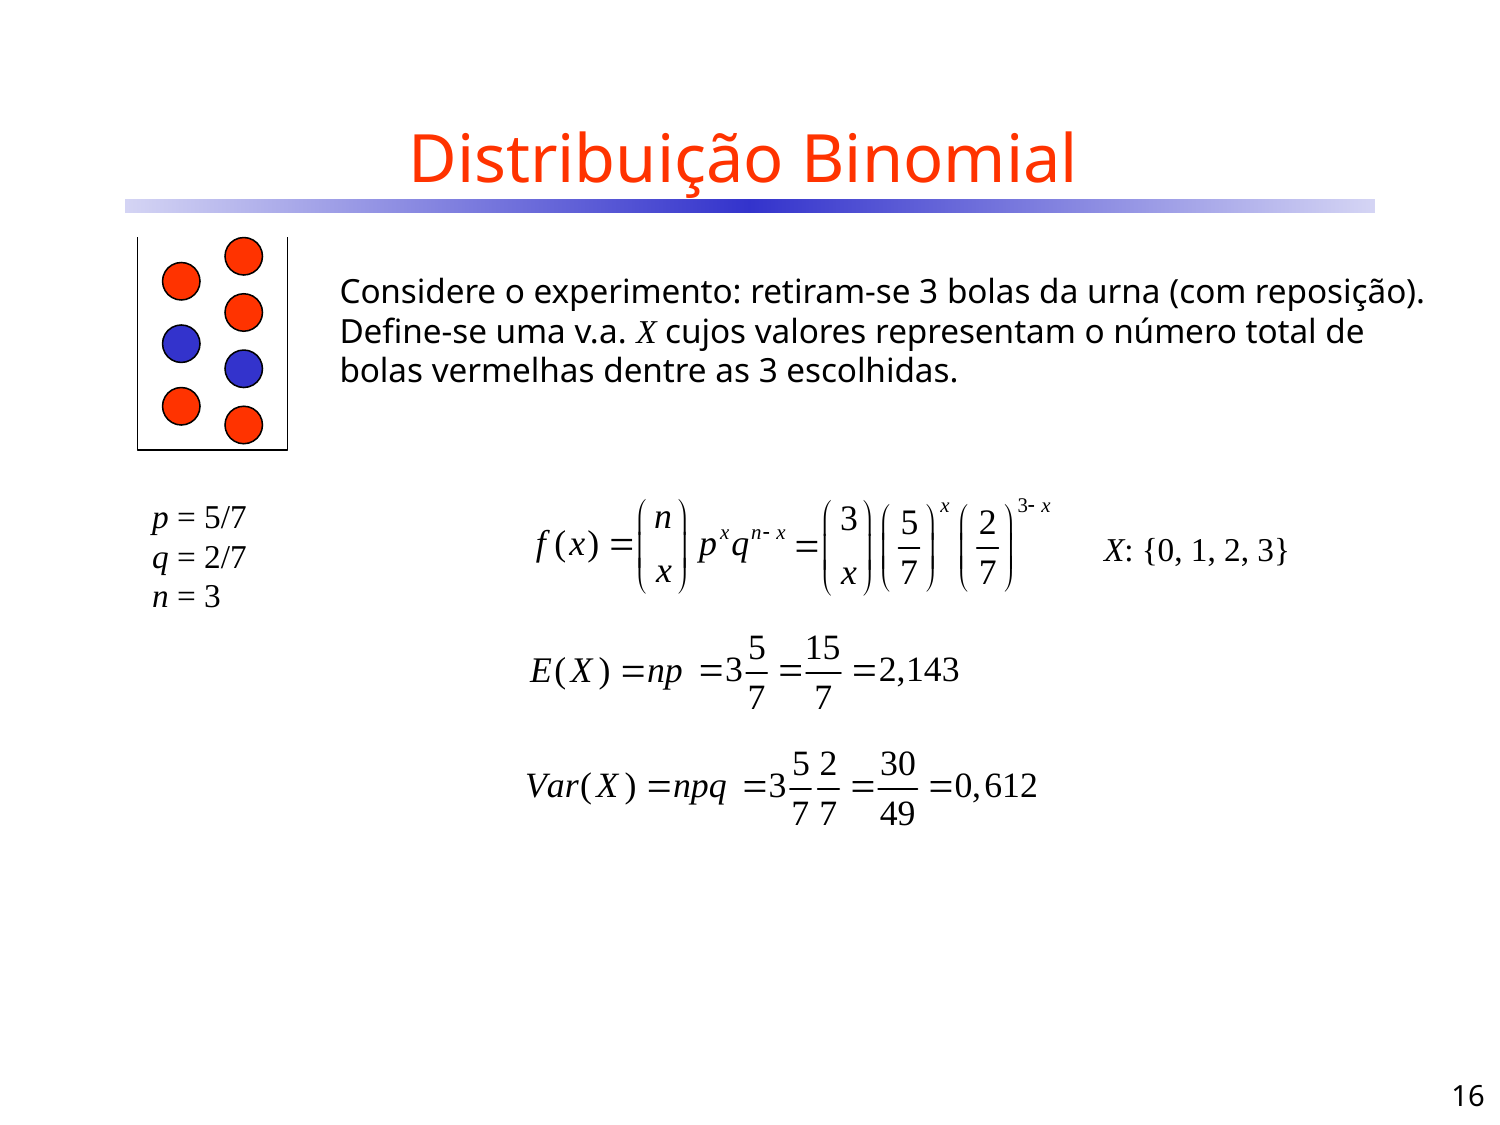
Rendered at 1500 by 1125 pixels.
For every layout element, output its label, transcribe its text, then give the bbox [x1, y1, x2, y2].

text_box X: {0, 1, 2, 3} [1089, 520, 1306, 576]
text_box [523, 492, 782, 601]
text_box X: {0, 1, ..., n} [1087, 519, 1312, 575]
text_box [137, 237, 288, 451]
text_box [787, 488, 1059, 603]
slide_number 16 [1187, 1049, 1500, 1125]
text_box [691, 625, 963, 718]
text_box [523, 764, 730, 813]
text_box p = 5/7 q = 2/7 n = 3 [137, 487, 288, 622]
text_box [735, 740, 1046, 834]
text_box Considere o experimento: retiram-se 3 bolas da urna (com reposição). Define-se uma v.a. X cujos valores representam o número total de bolas vermelhas dentre as 3 escolhidas. [324, 262, 1450, 397]
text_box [523, 649, 686, 698]
title Distribuição Binomial [49, 99, 1438, 213]
